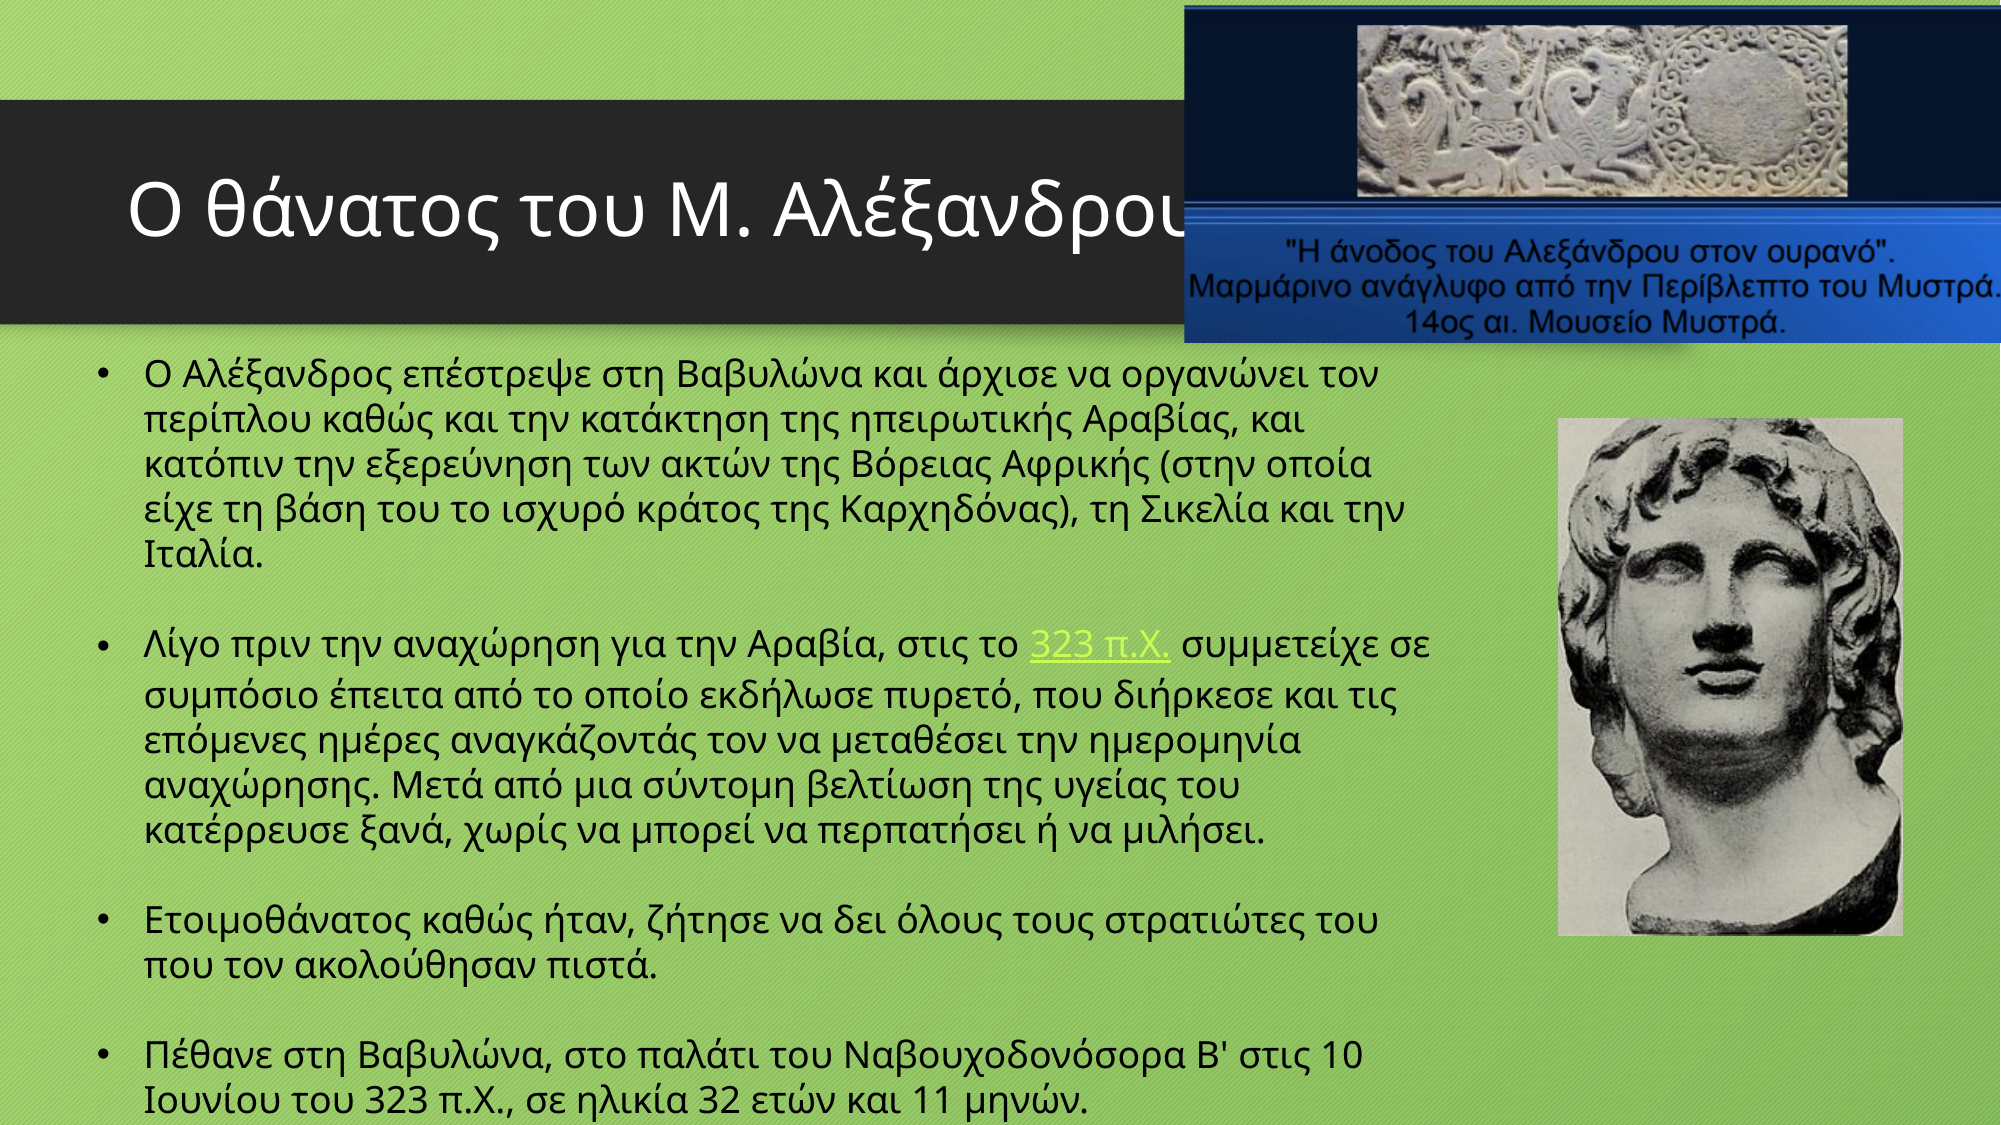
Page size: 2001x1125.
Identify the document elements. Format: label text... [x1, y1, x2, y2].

title Ο θάνατος του Μ. Αλέξανδρου [111, 123, 1184, 301]
picture [1558, 418, 1903, 936]
text_box Ο Αλέξανδρος επέστρεψε στη Βαβυλώνα και άρχισε να οργανώνει τον περίπλου καθώς και την κατάκτηση της ηπειρωτικής Αραβίας, και κατόπιν την εξερεύνηση των ακτών της Βόρειας Αφρικής (στην οποία είχε τη βάση του το ισχυρό κράτος της Καρχηδόνας), τη Σικελία και την Ιταλία. Λίγο πριν την αναχώρηση για την Αραβία, στις το 323 π.Χ. συμμετείχε σε συμπόσιο έπειτα από το οποίο εκδήλωσε πυρετό, που διήρκεσε και τις επόμενες ημέρες αναγκάζοντάς τον να μεταθέσει την ημερομηνία αναχώρησης. Μετά από μια σύντομη βελτίωση της υγείας του κατέρρευσε ξανά, χωρίς να μπορεί να περπατήσει ή να μιλήσει. Ετοιμοθάνατος καθώς ήταν, ζήτησε να δει όλους τους στρατιώτες του που τον ακολούθησαν πιστά. Πέθανε στη Βαβυλώνα, στο παλάτι του Ναβουχοδονόσορα Β' στις 10 Ιουνίου του 323 π.Χ., σε ηλικία 32 ετών και 11 μηνών. [82, 342, 1451, 1125]
picture [0, 5, 2001, 376]
